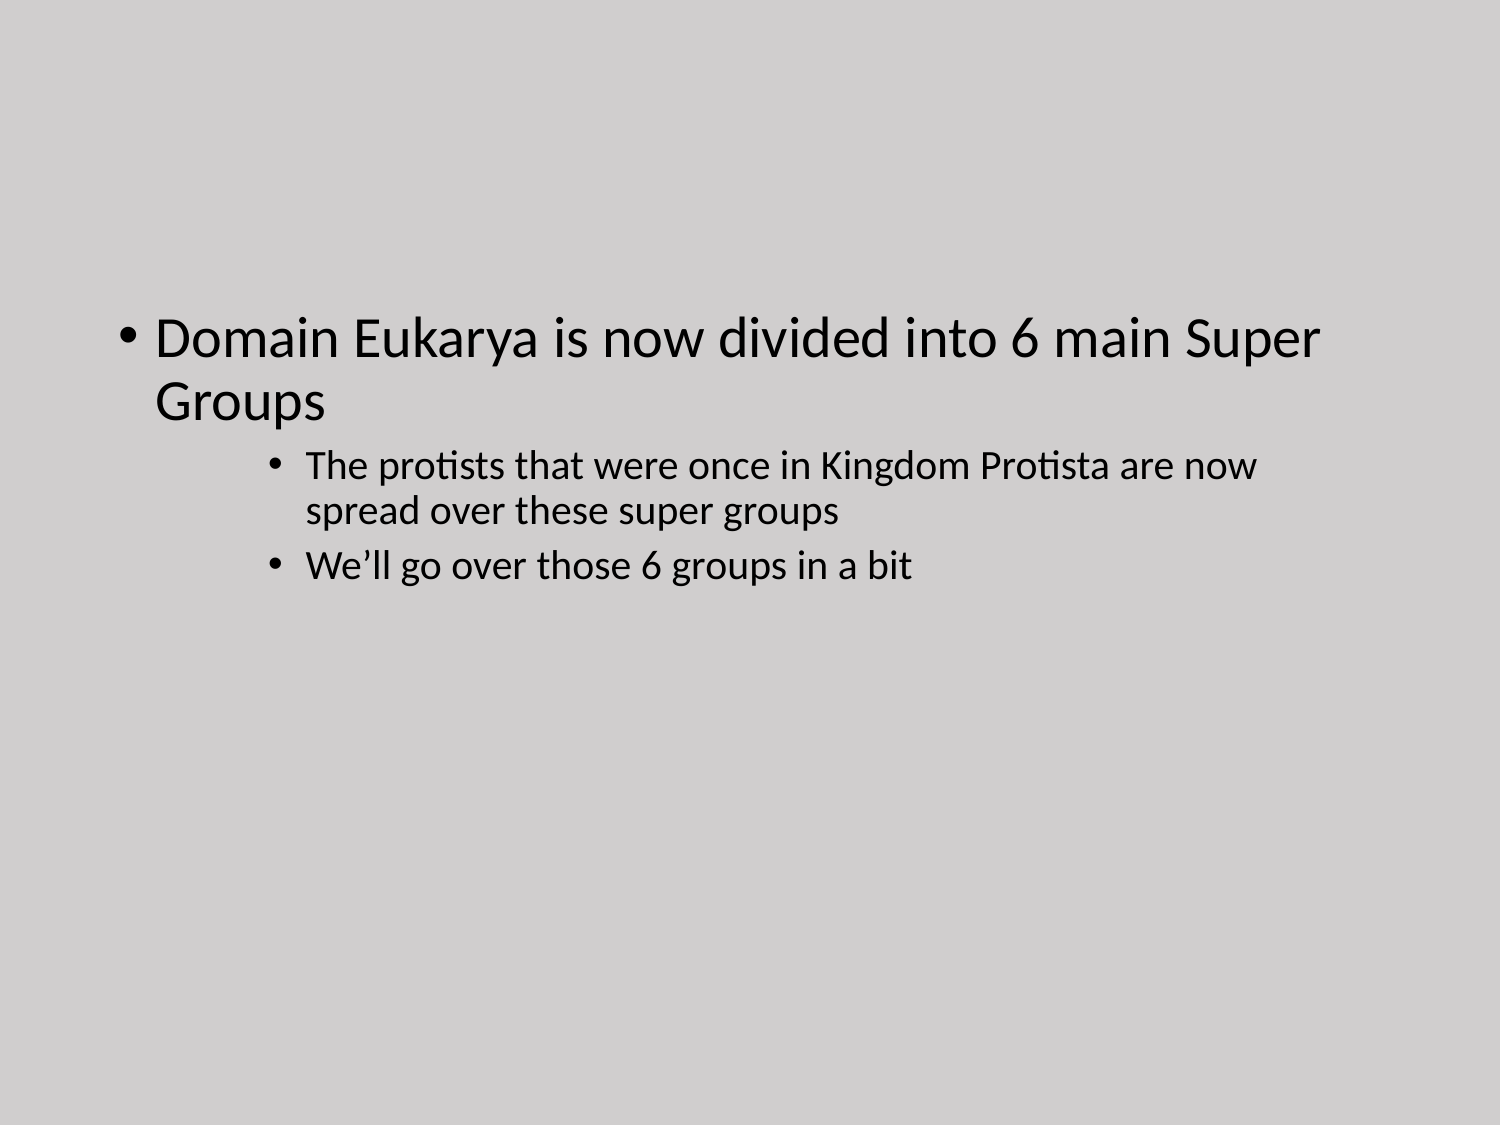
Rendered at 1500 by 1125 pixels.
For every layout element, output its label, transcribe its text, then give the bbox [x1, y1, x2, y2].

list Domain Eukarya is now divided into 6 main Super Groups The protists that were once in Kingdom Protista are now spread over these super groups We’ll go over those 6 groups in a bit [103, 299, 1397, 1014]
